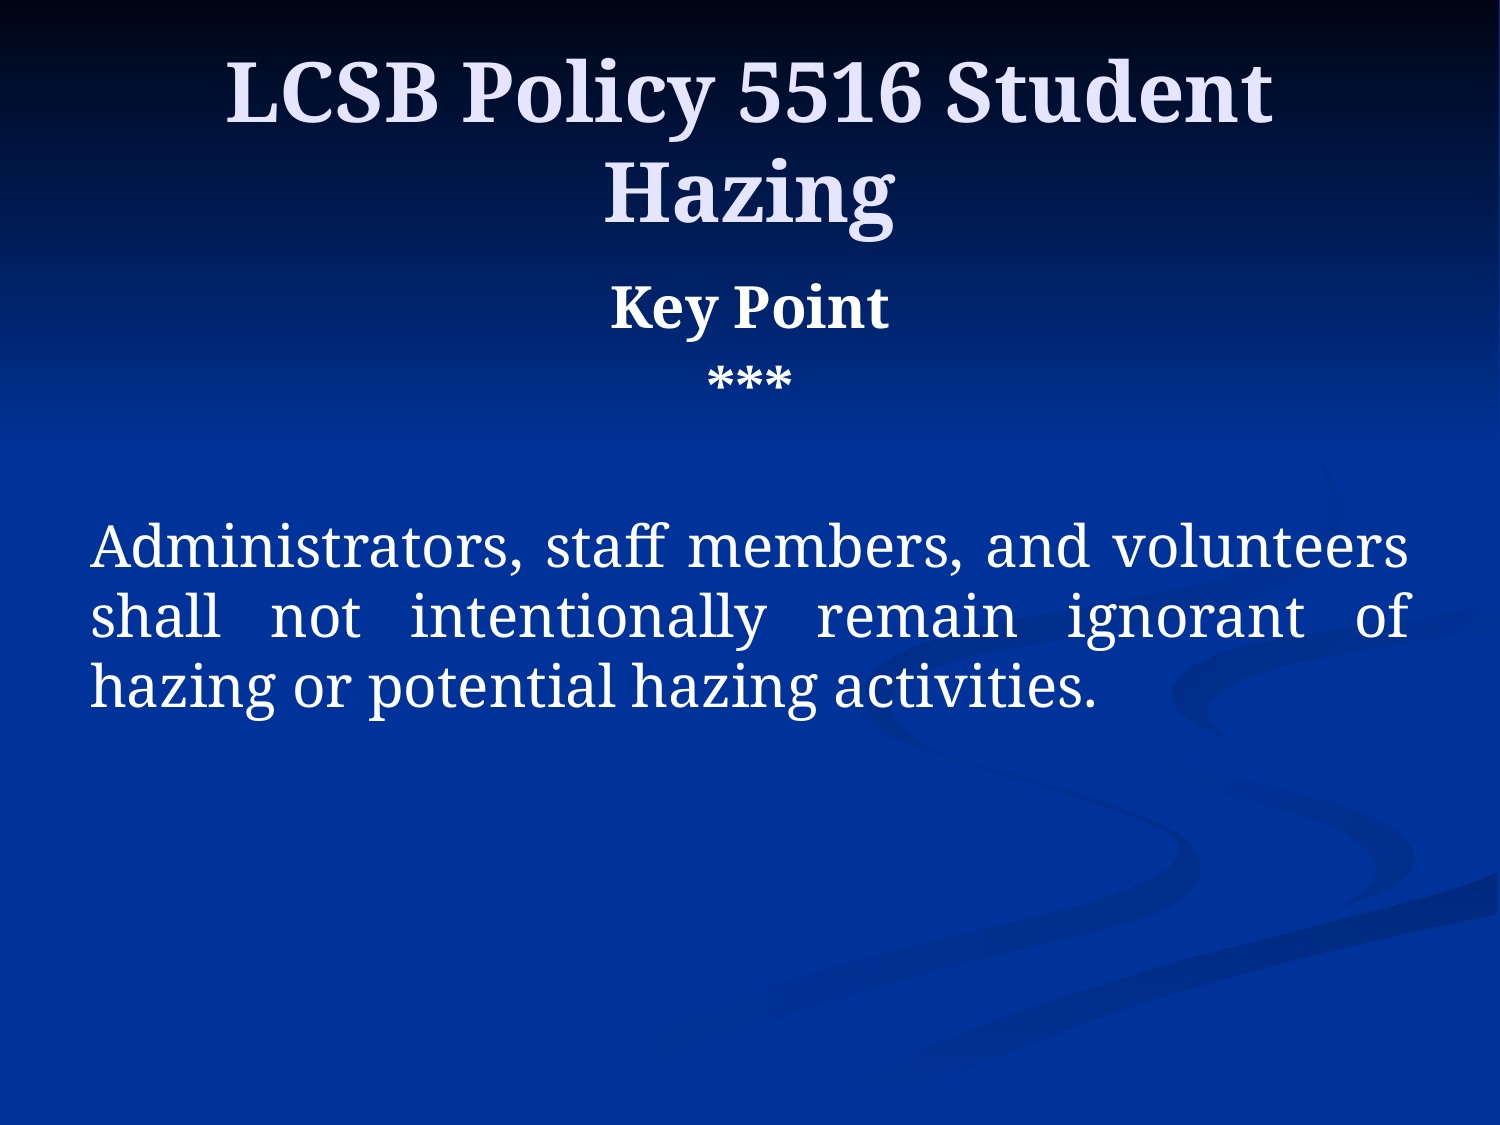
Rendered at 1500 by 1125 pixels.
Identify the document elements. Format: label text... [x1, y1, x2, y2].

title LCSB Policy 5516 Student Hazing [75, 45, 1425, 233]
list Key Point *** Administrators, staff members, and volunteers shall not intentionally remain ignorant of hazing or potential hazing activities. [75, 262, 1425, 1005]
